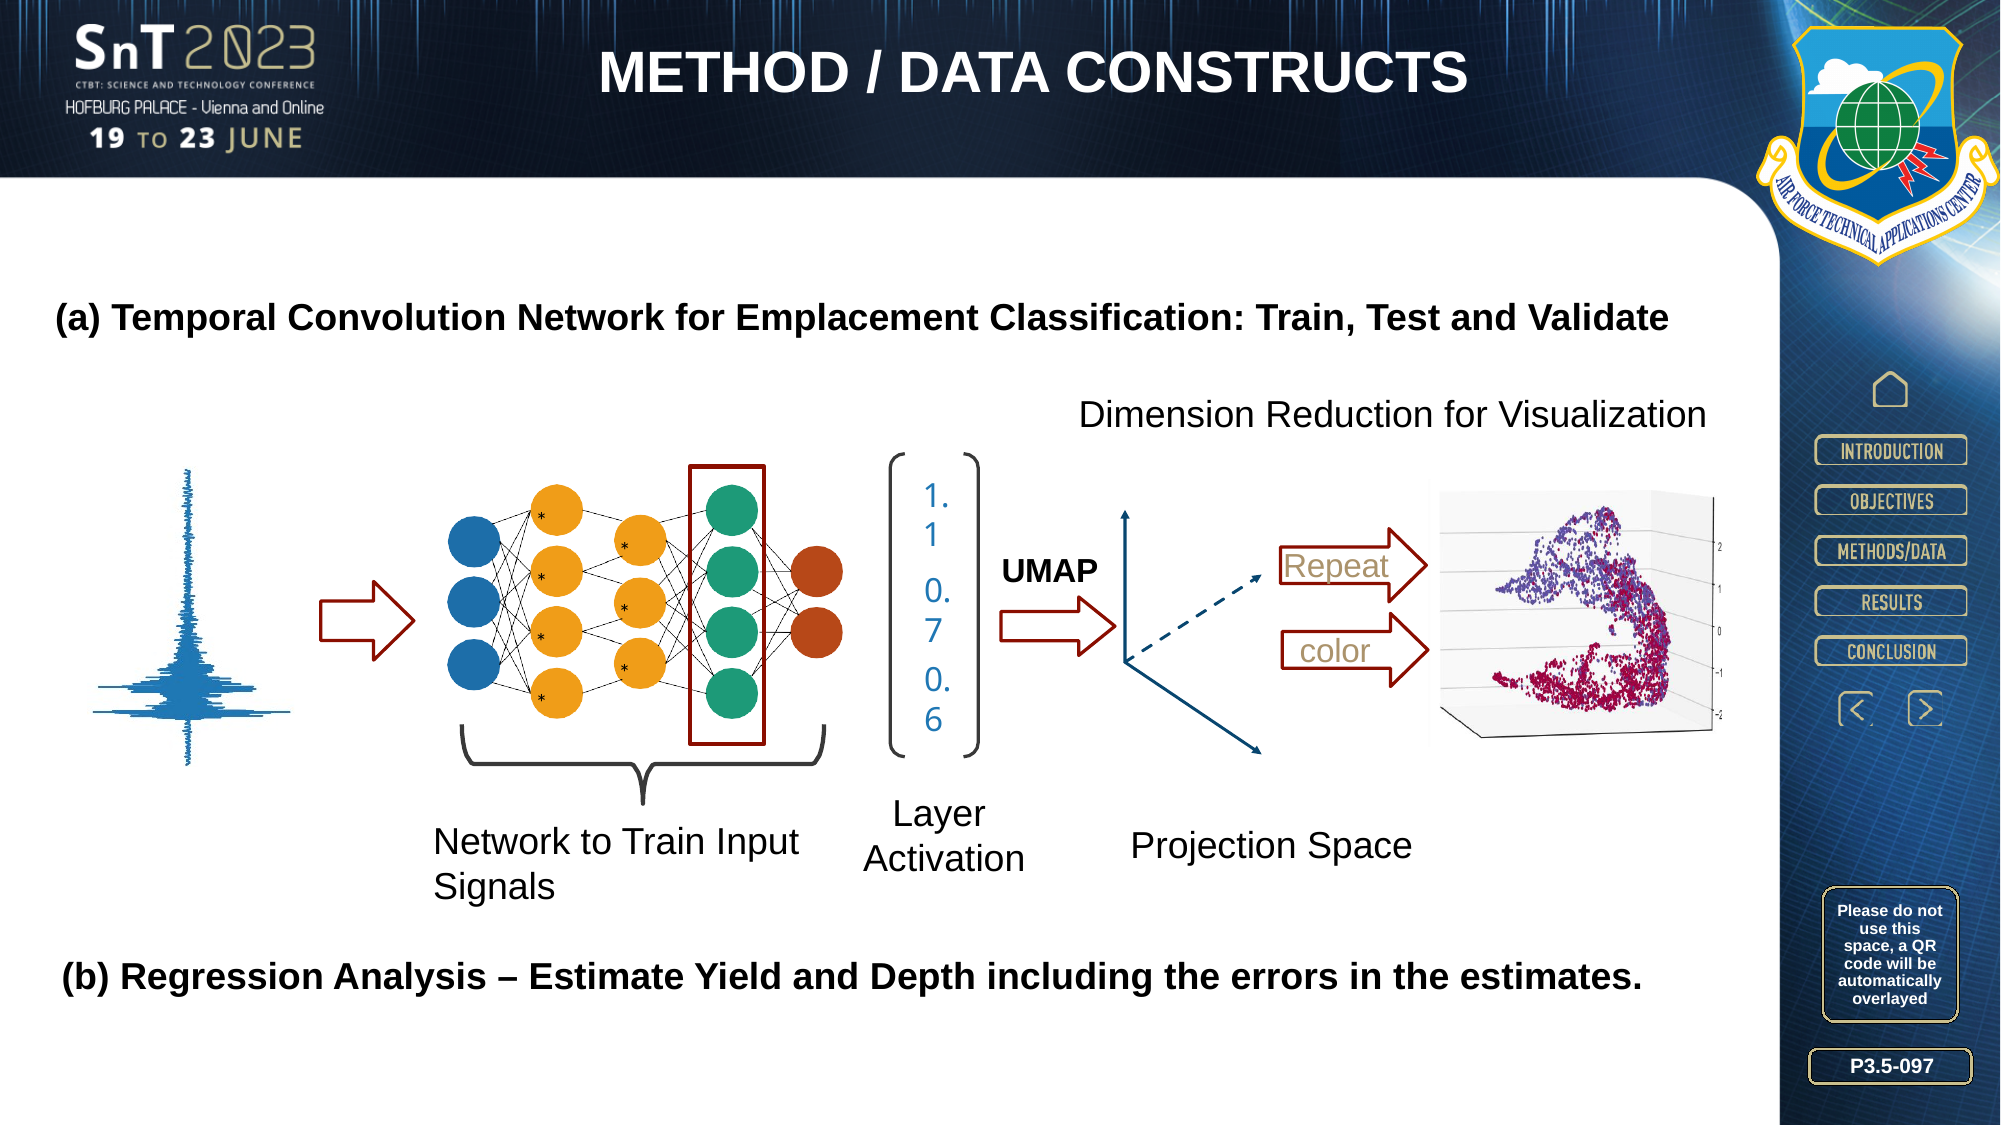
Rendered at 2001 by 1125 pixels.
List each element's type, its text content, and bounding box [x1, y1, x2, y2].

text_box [40, 285, 1738, 1006]
text_box METHOD / DATA CONSTRUCTS [454, 26, 1581, 112]
text_box P3.5-097 [1824, 1047, 1960, 1086]
picture [0, 0, 2001, 1125]
text_box Please do not use this space, a QR code will be automatically overlayed [1821, 894, 1959, 1017]
